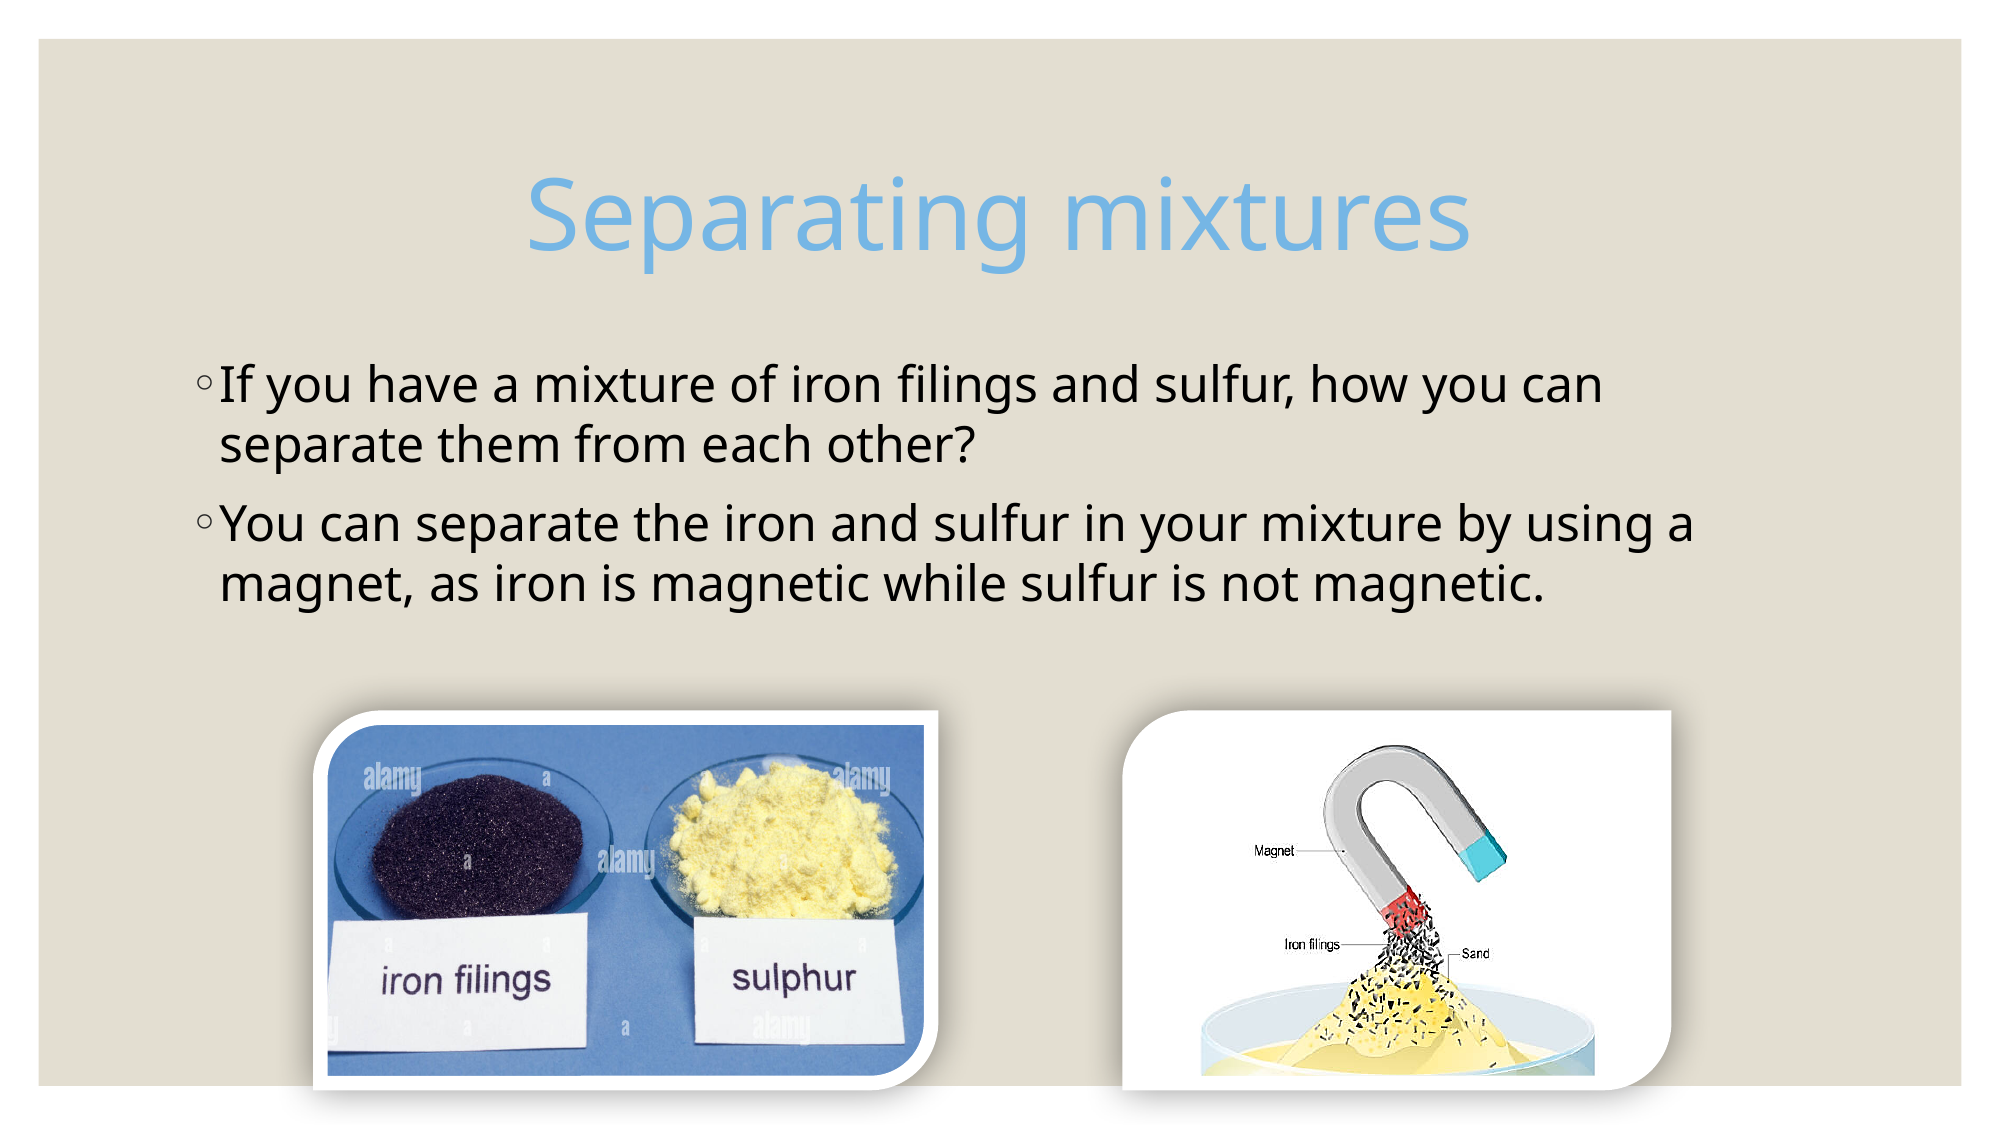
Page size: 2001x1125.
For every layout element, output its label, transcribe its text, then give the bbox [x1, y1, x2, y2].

picture [1129, 717, 1665, 1084]
title Separating mixtures [174, 105, 1825, 331]
picture [320, 717, 932, 1084]
list If you have a mixture of iron filings and sulfur, how you can separate them from each other? You can separate the iron and sulfur in your mixture by using a magnet, as iron is magnetic while sulfur is not magnetic. [174, 345, 1825, 990]
